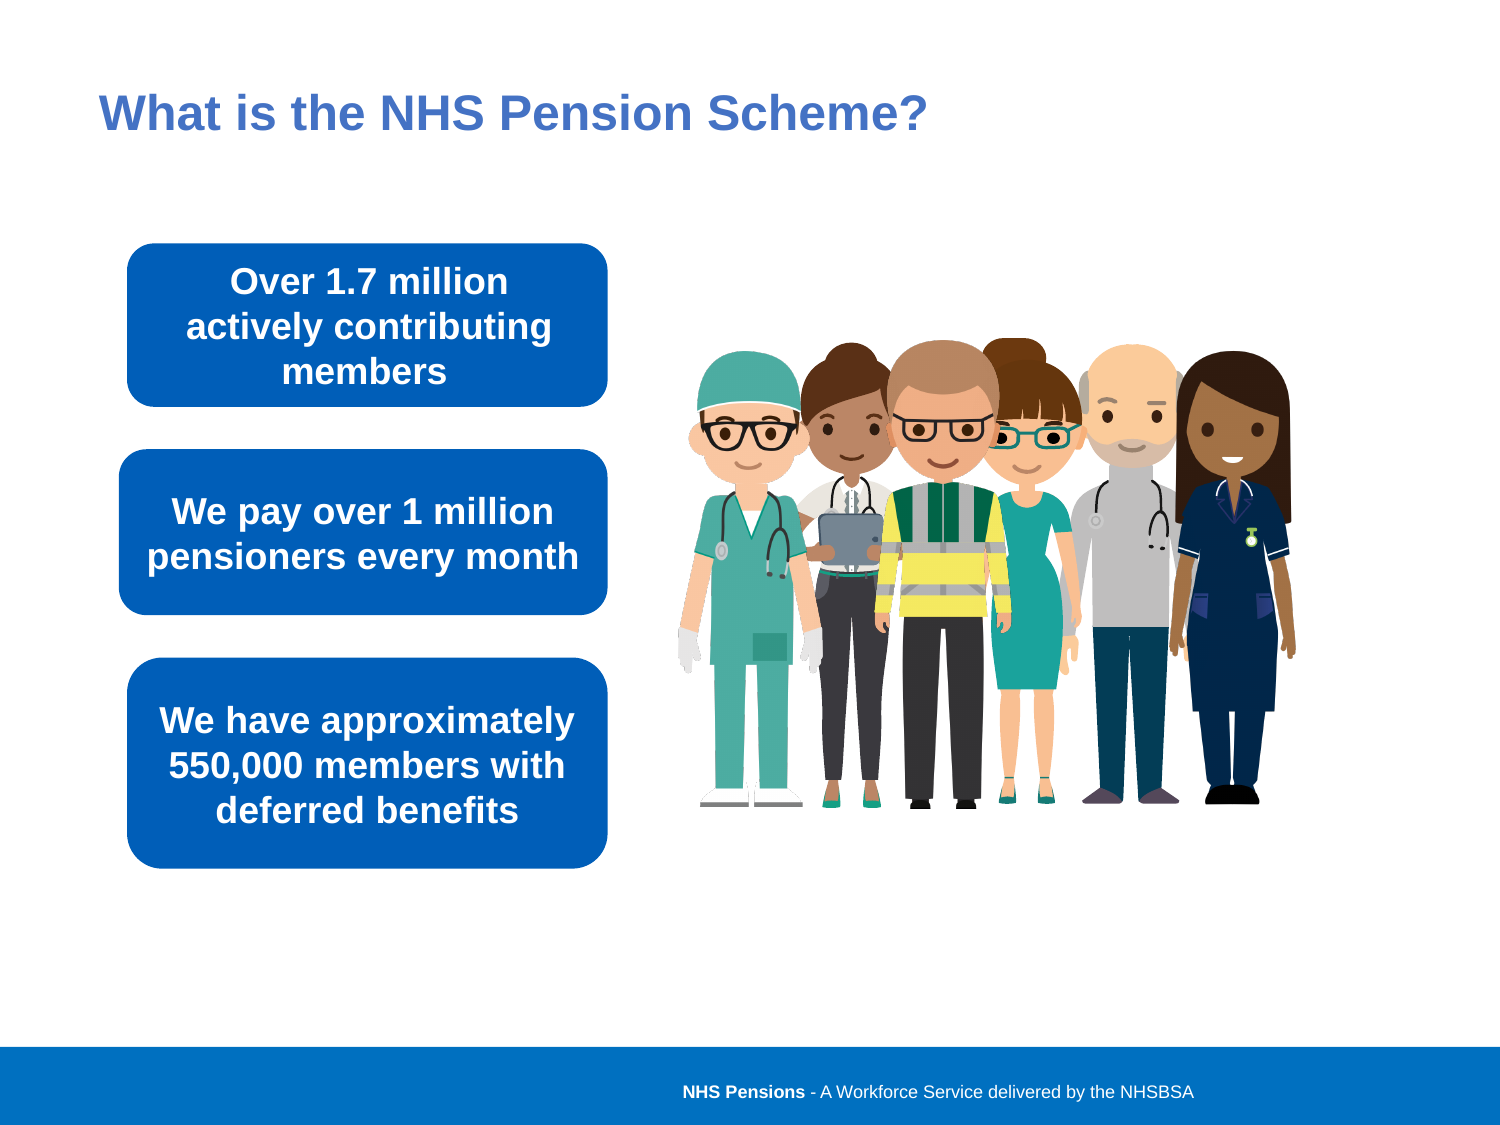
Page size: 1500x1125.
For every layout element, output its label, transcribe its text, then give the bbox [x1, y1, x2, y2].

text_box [126, 657, 608, 869]
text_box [126, 243, 608, 445]
title What is the NHS Pension Scheme? [83, 32, 1378, 196]
picture [678, 337, 1296, 809]
text_box We pay over 1 million pensioners every month [117, 448, 609, 617]
